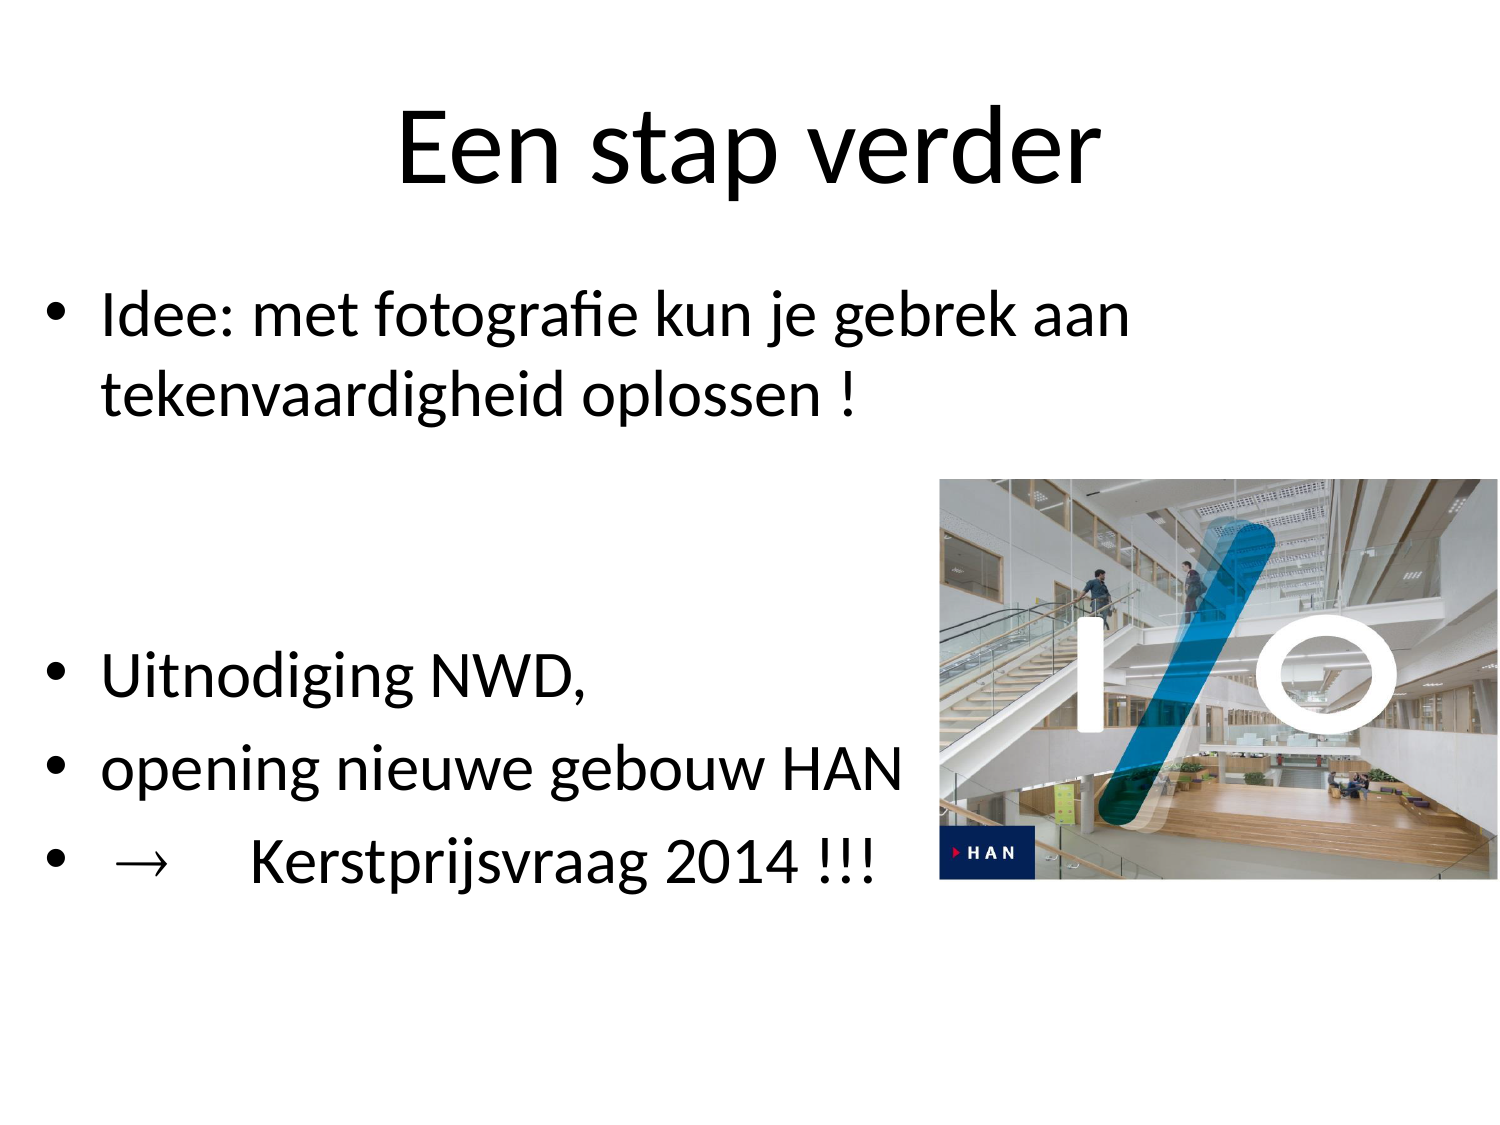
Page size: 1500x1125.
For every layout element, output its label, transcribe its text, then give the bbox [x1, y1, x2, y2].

picture [938, 479, 1500, 882]
title Een stap verder [75, 45, 1425, 233]
list Idee: met fotografie kun je gebrek aan tekenvaardigheid oplossen ! Uitnodiging NWD, opening nieuwe gebouw HAN  Kerstprijsvraag 2014 !!! [29, 262, 1436, 1047]
